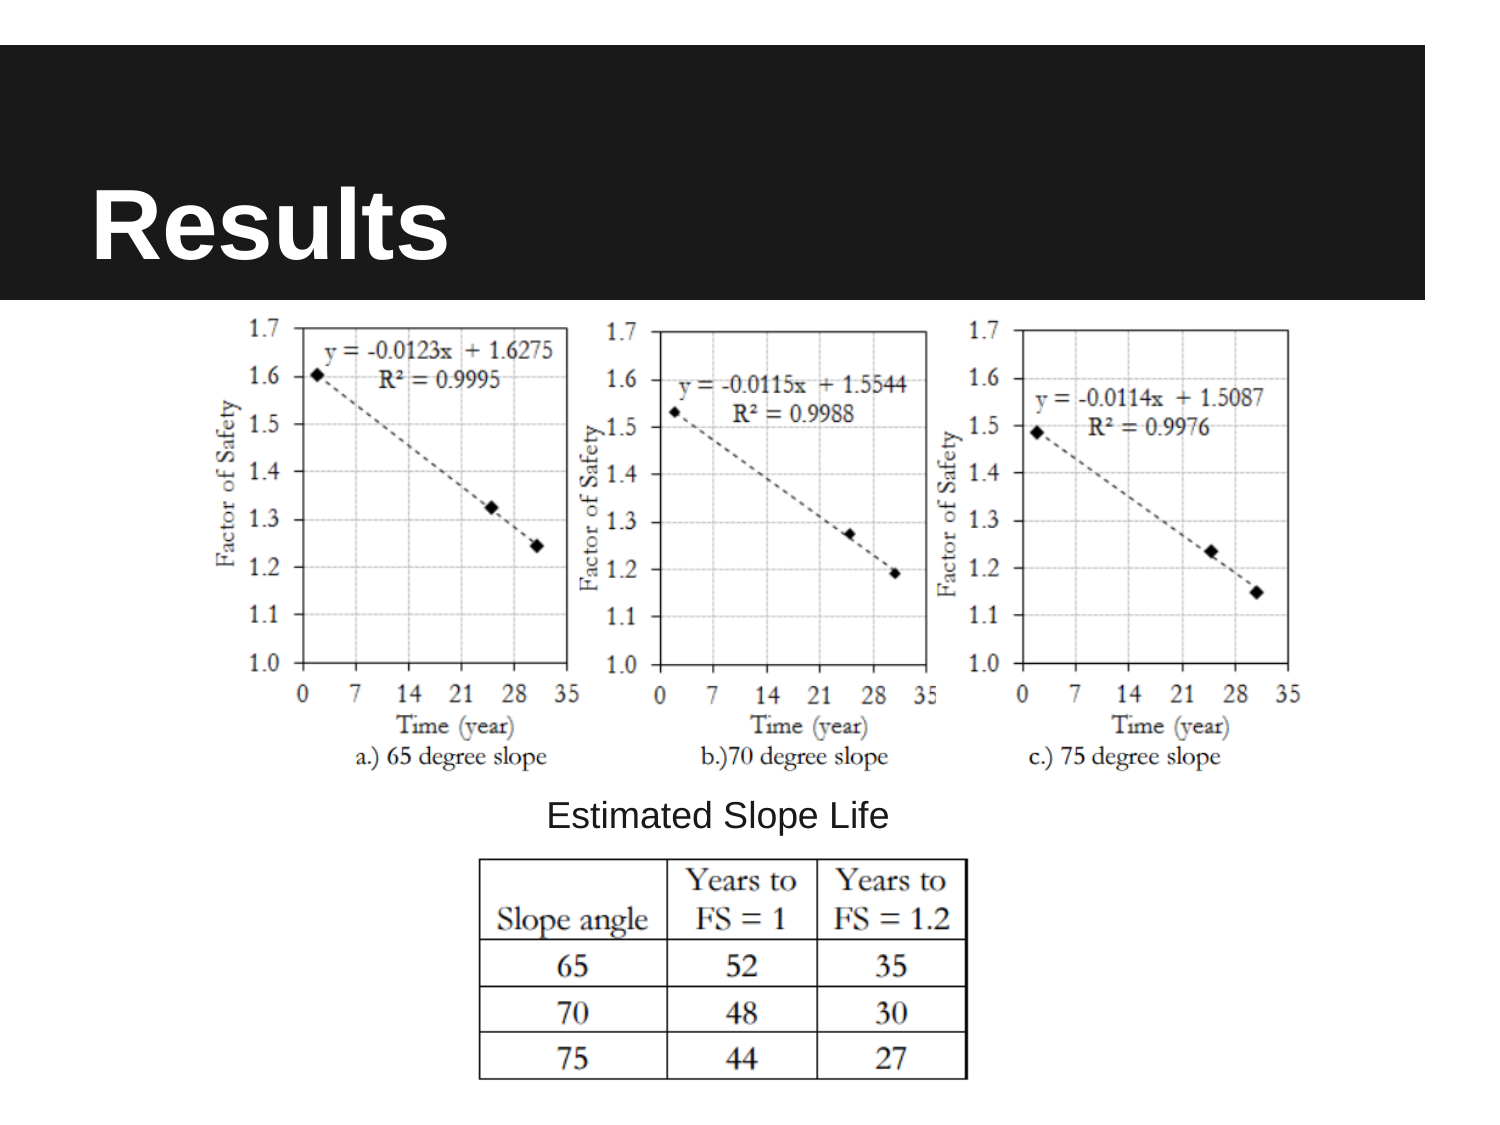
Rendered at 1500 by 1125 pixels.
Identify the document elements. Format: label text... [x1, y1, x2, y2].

title Results [75, 45, 1425, 295]
picture [465, 851, 981, 1089]
list Estimated Slope Life [531, 785, 915, 850]
picture [165, 309, 1335, 777]
